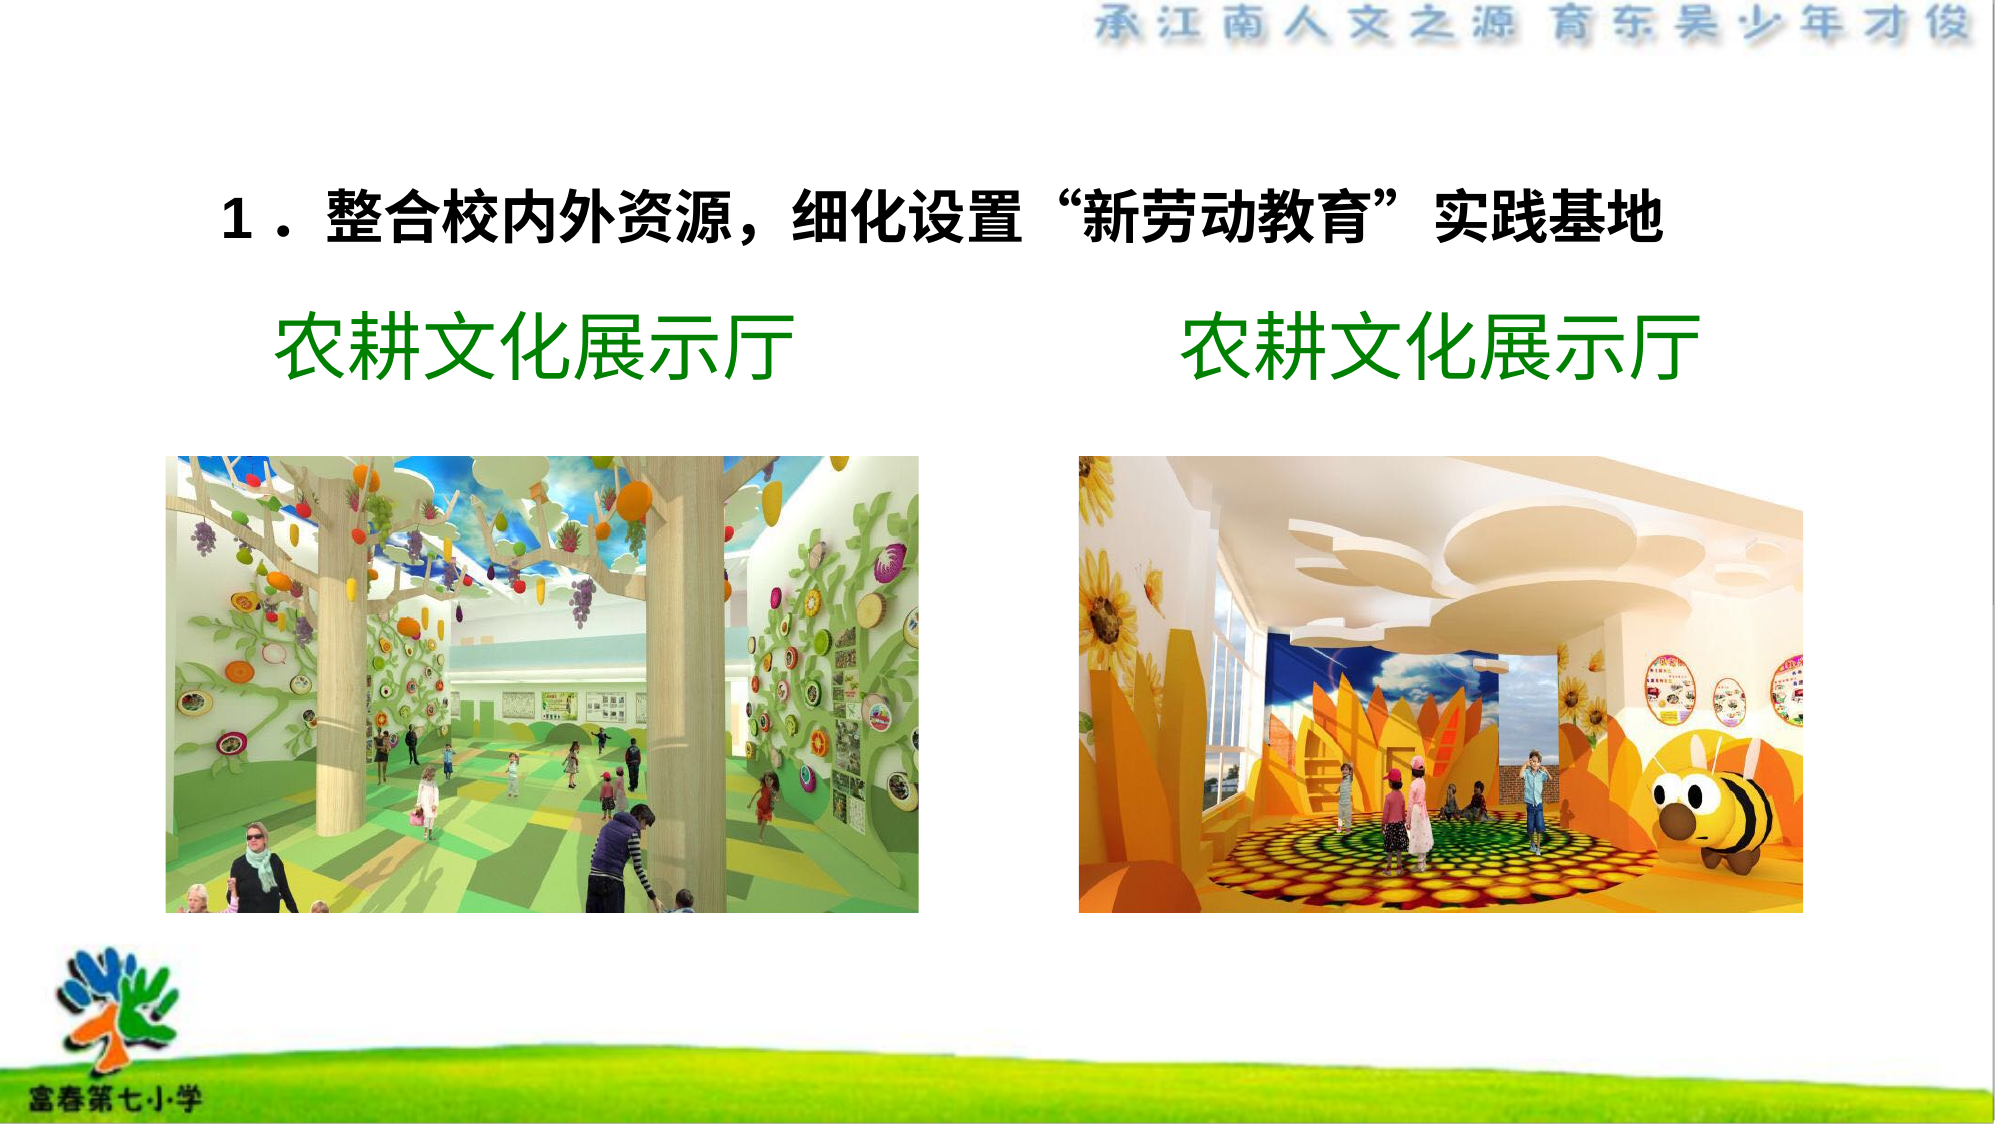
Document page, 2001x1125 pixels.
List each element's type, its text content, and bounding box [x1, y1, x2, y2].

text_box 1．整合校内外资源，细化设置“新劳动教育”实践基地 [205, 102, 1681, 258]
text_box 农耕文化展示厅 [257, 292, 813, 398]
picture [0, 0, 2001, 1125]
text_box 农耕文化展示厅 [1163, 292, 1719, 398]
